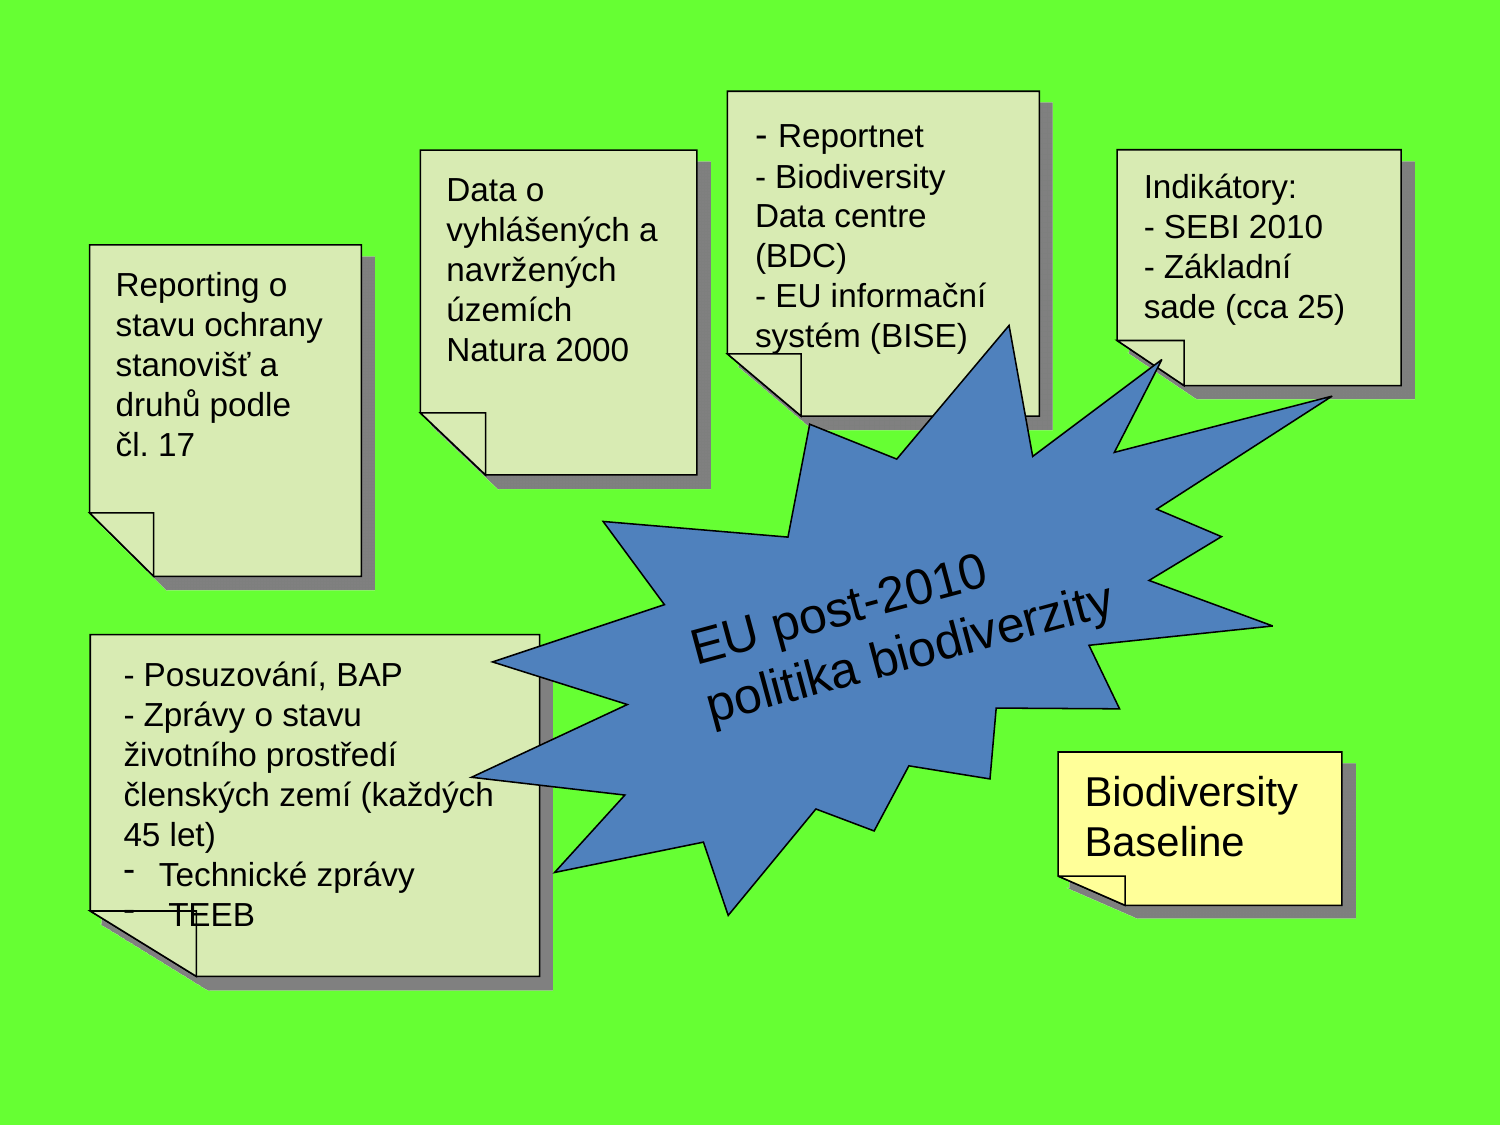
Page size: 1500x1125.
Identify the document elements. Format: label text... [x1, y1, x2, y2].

text_box Reporting o stavu ochrany stanovišť a druhů podle čl. 17 [89, 244, 362, 577]
text_box - Reportnet - Biodiversity Data centre (BDC) - EU informační systém (BISE) [727, 91, 1040, 417]
text_box EU post-2010 politika biodiverzity [471, 325, 1333, 916]
text_box Indikátory: - SEBI 2010 - Základní sade (cca 25) [1117, 149, 1402, 386]
text_box Data o vyhlášených a navržených územích Natura 2000 [420, 150, 697, 475]
text_box - Posuzování, BAP - Zprávy o stavu životního prostředí členských zemí (každých 45 let) Technické zprávy TEEB [90, 634, 540, 977]
text_box Biodiversity Baseline [1058, 752, 1342, 906]
